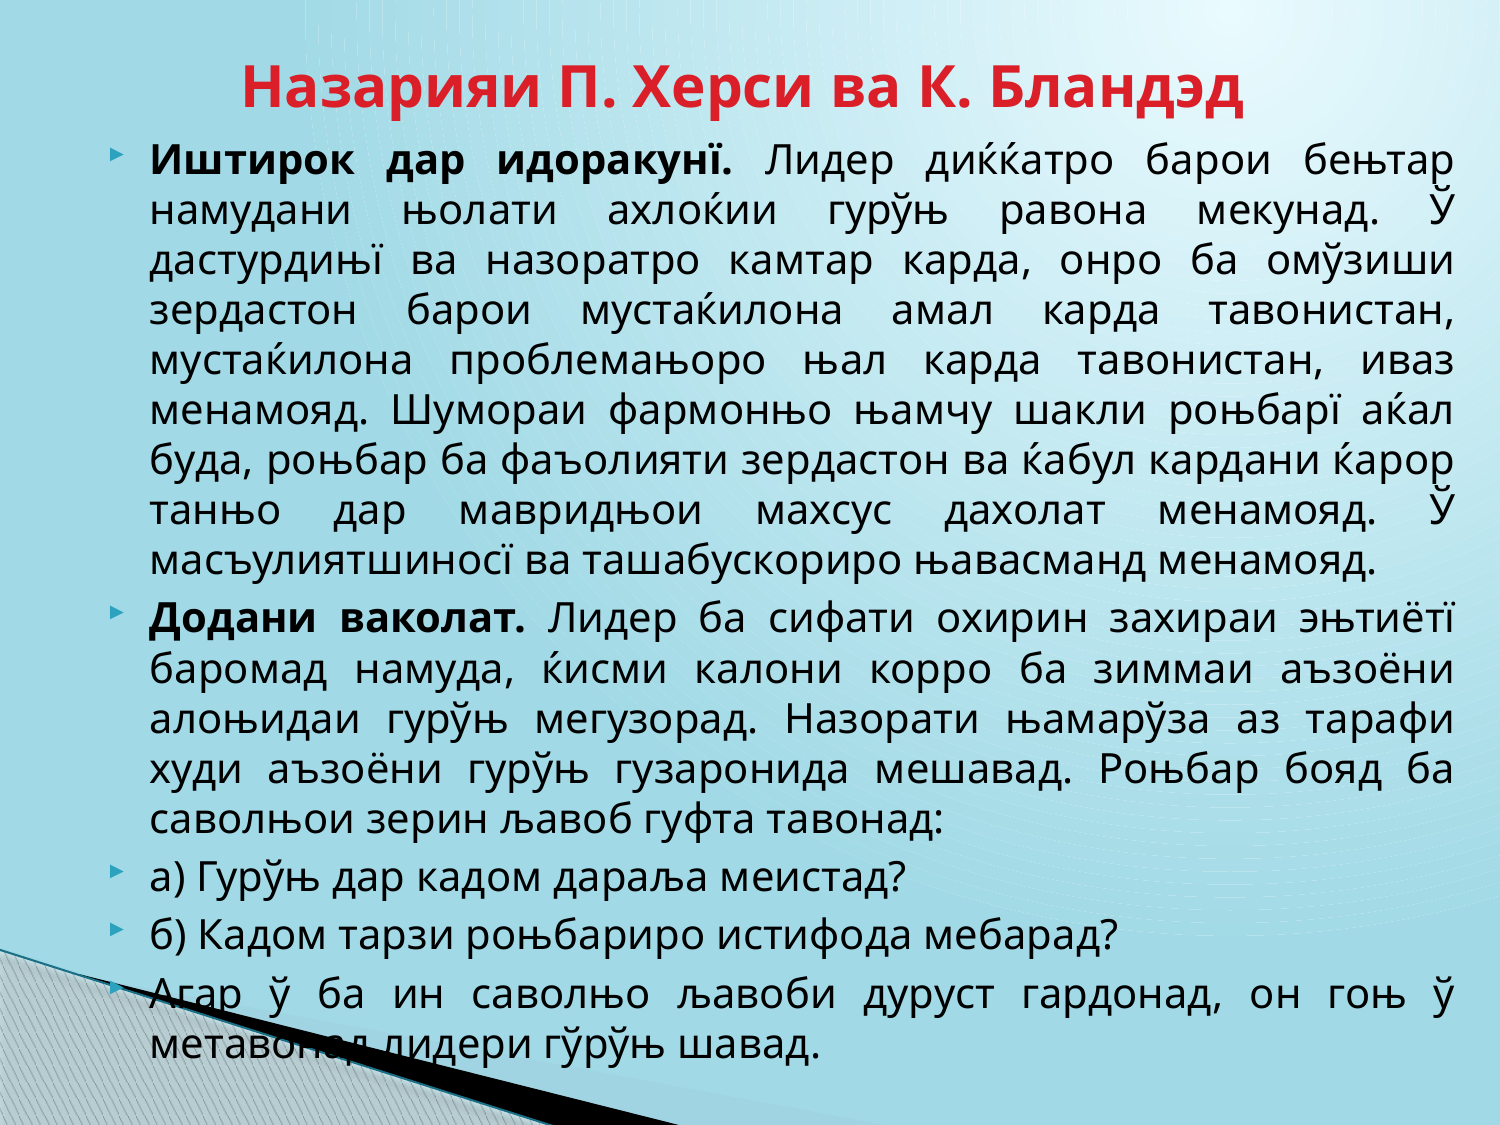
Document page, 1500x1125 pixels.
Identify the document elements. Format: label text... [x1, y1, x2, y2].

list Иштирок дар идоракунї. Лидер диќќатро барои бењтар намудани њолати ахлоќии гурўњ равона мекунад. Ў дастурдињї ва назоратро камтар карда, онро ба омўзиши зердастон барои мустаќилона амал карда тавонистан, мустаќилона проблемањоро њал карда тавонистан, иваз менамояд. Шумораи фармонњо њамчу шакли роњбарї аќал буда, роњбар ба фаъолияти зердастон ва ќабул кардани ќарор танњо дар мавридњои махсус дахолат менамояд. Ў масъулиятшиносї ва ташабускориро њавасманд менамояд. Додани ваколат. Лидер ба сифати охирин захираи эњтиётї баромад намуда, ќисми калони корро ба зиммаи аъзоёни алоњидаи гурўњ мегузорад. Назорати њамарўза аз тарафи худи аъзоёни гурўњ гузаронида мешавад. Роњбар бояд ба саволњои зерин љавоб гуфта тавонад: а) Гурўњ дар кадом дараља меистад? б) Кадом тарзи роњбариро истифода мебарад? Агар ў ба ин саволњо љавоби дуруст гардонад, он гоњ ў метавонад лидери гўрўњ шавад. [75, 125, 1471, 1012]
title Назарияи П. Херси ва К. Бландэд [75, 30, 1425, 138]
